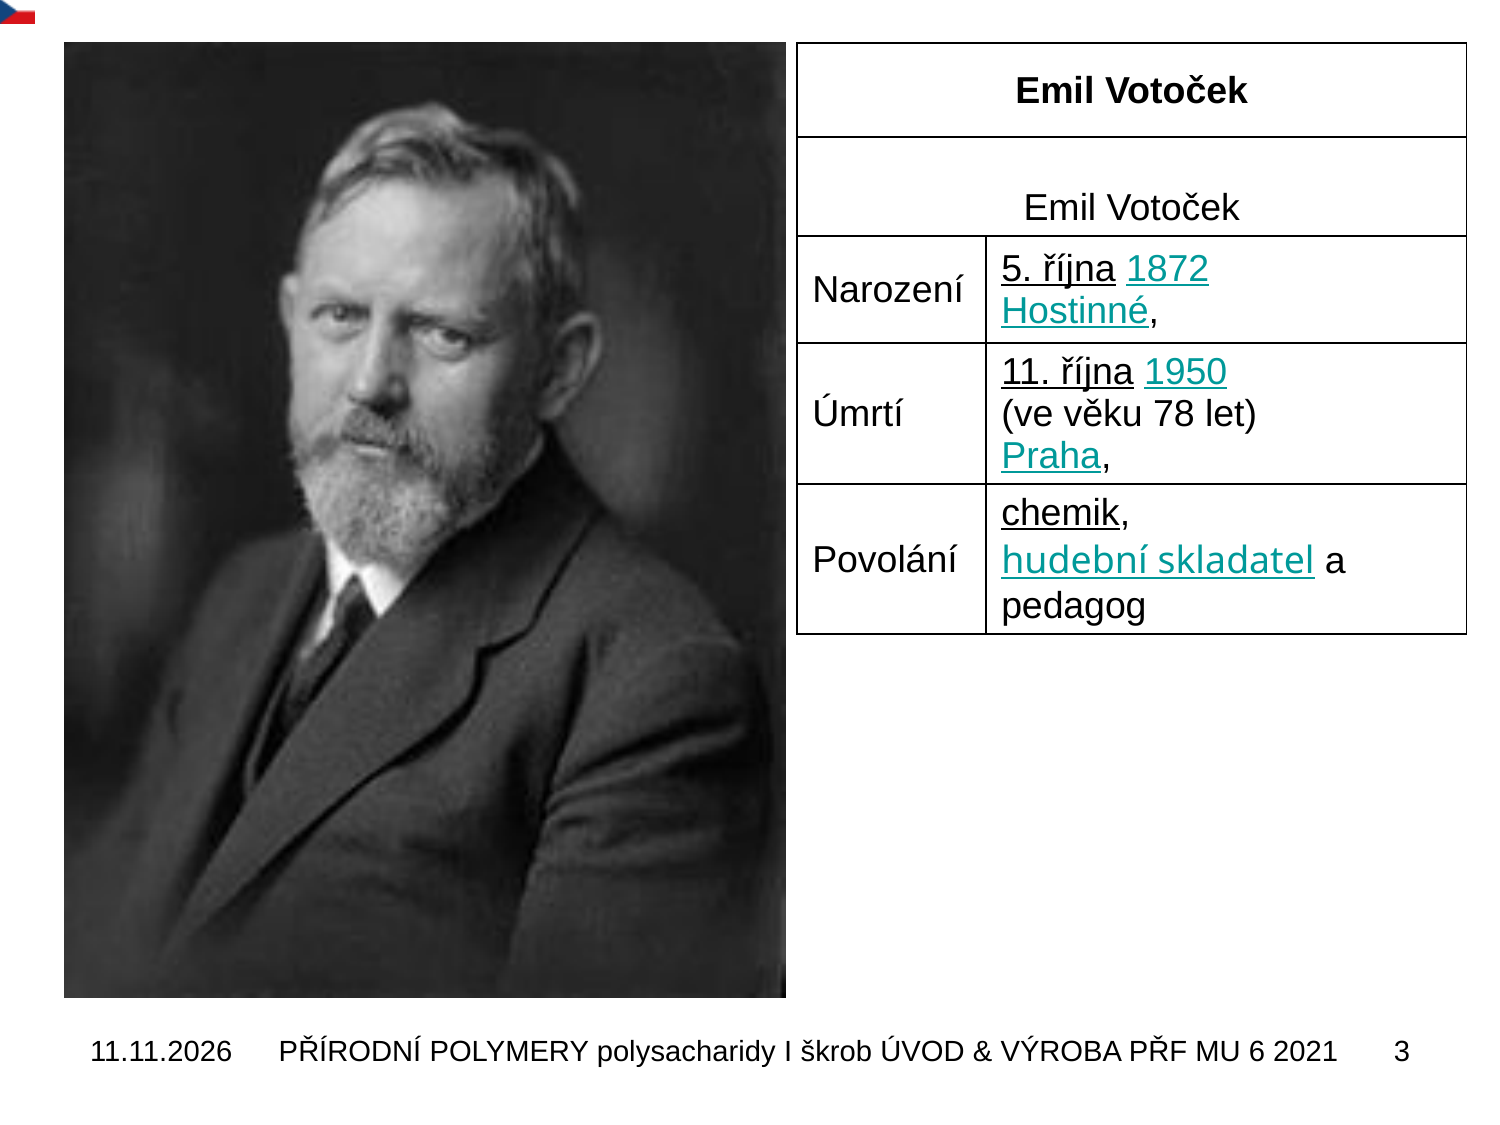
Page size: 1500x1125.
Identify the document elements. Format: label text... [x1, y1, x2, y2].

picture [0, 0, 35, 24]
table_cell 5. října 1872 Hostinné, [987, 237, 1466, 342]
table_cell chemik, hudební skladatel a pedagog [987, 485, 1466, 633]
picture [64, 42, 786, 998]
table_cell Úmrtí [798, 344, 985, 483]
slide_number 3 [1074, 1024, 1426, 1103]
footer PŘÍRODNÍ POLYMERY polysacharidy I škrob ÚVOD & VÝROBA PŘF MU 6 2021 [253, 1024, 1074, 1103]
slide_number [74, 1024, 253, 1103]
table_cell Emil Votoček [798, 138, 1466, 235]
table_cell Povolání [798, 485, 985, 633]
table_header Emil Votoček [798, 44, 1466, 136]
table_cell Narození [798, 237, 985, 342]
table_cell 11. října 1950 (ve věku 78 let) Praha, [987, 344, 1466, 483]
